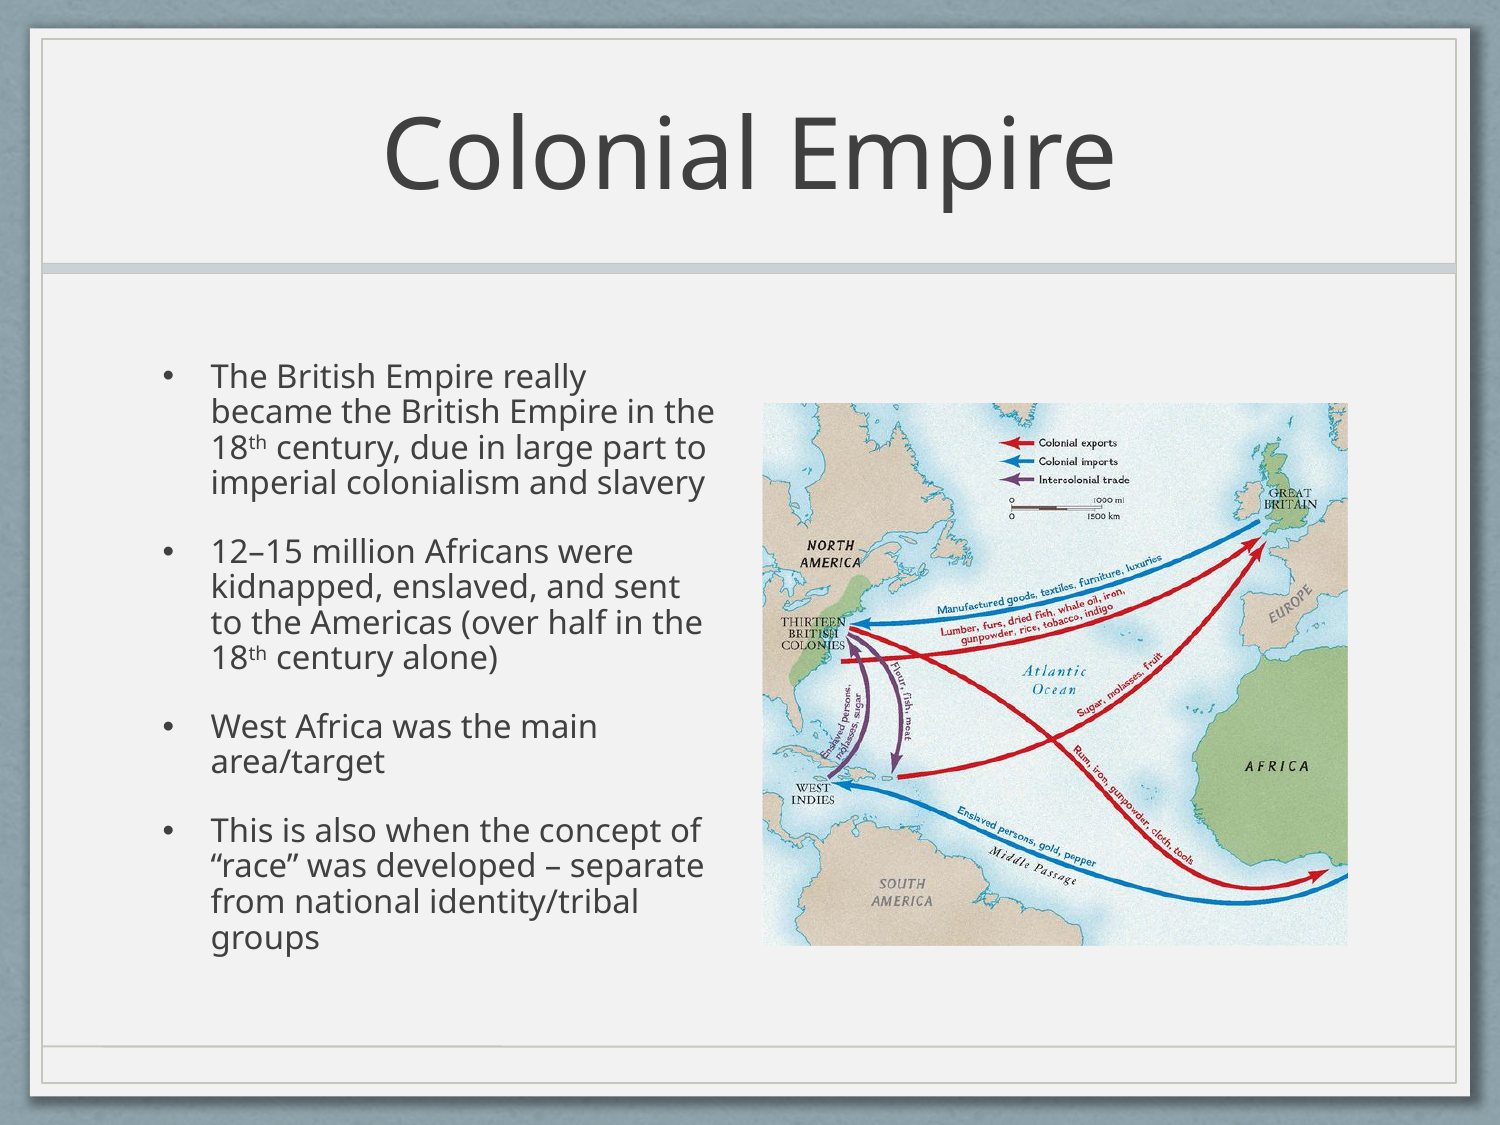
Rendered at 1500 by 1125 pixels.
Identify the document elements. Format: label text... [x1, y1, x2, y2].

list The British Empire really became the British Empire in the 18th century, due in large part to imperial colonialism and slavery 12–15 million Africans were kidnapped, enslaved, and sent to the Americas (over half in the 18th century alone) West Africa was the main area/target This is also when the concept of “race” was developed – separate from national identity/tribal groups [147, 352, 733, 997]
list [761, 402, 1348, 947]
title Colonial Empire [147, 40, 1353, 260]
